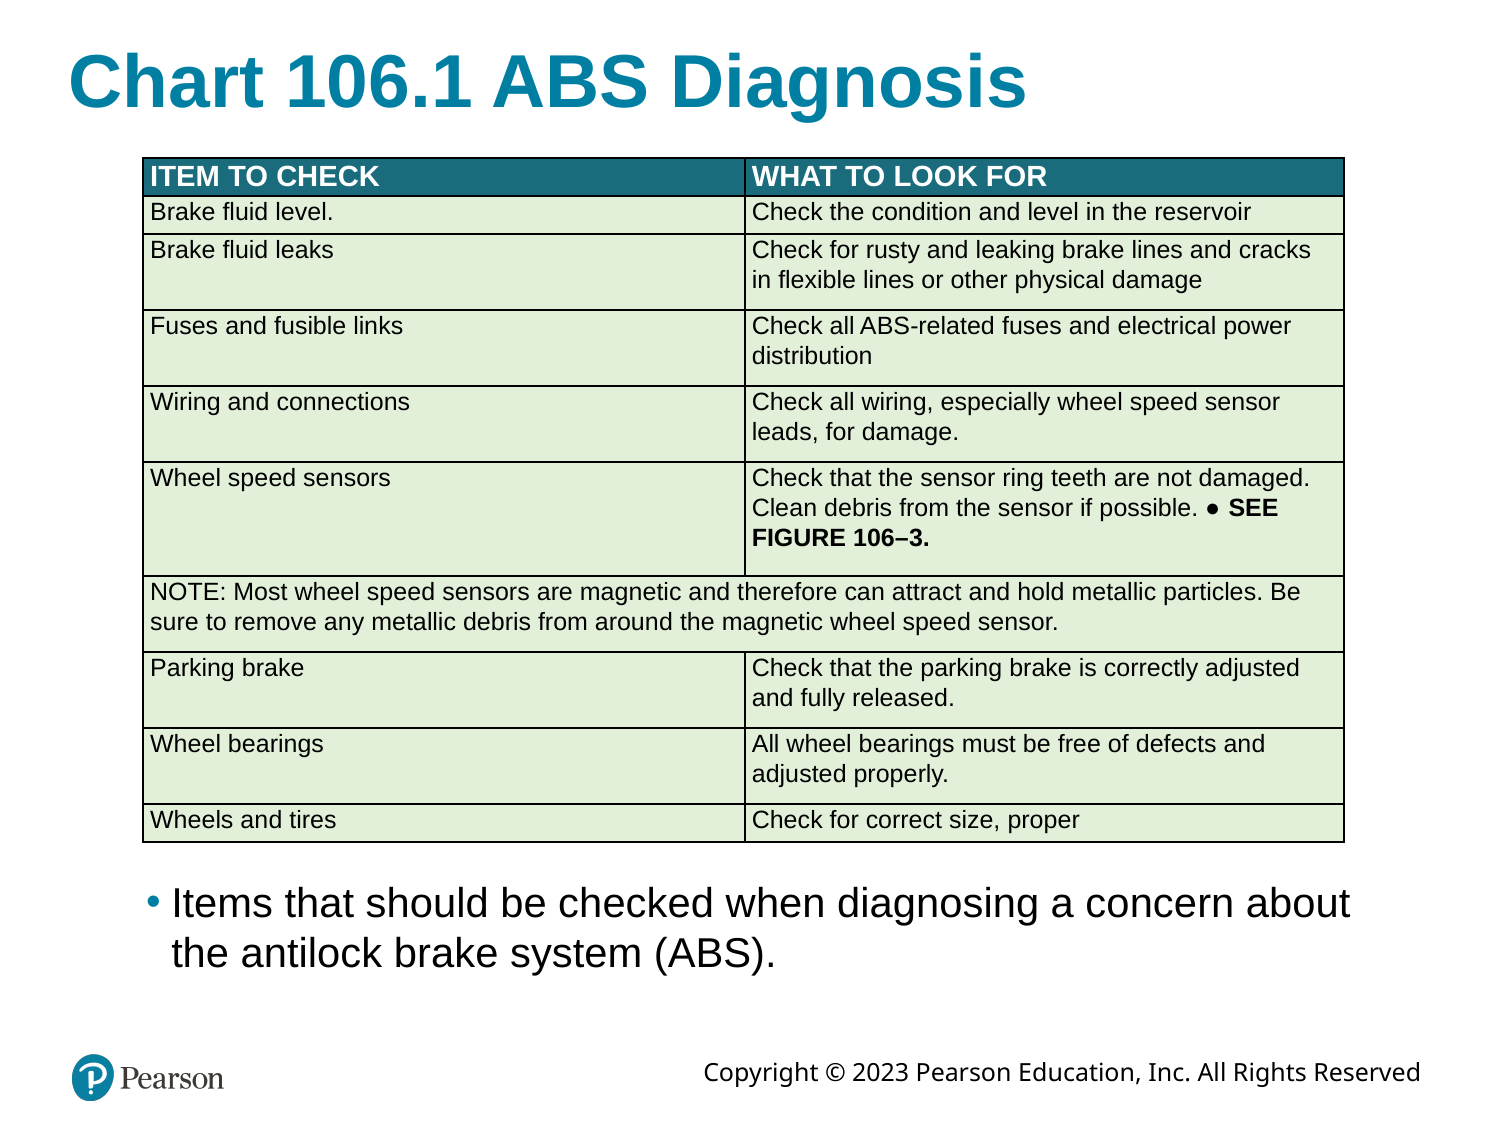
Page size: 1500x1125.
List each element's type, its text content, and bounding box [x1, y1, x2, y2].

table_header WHAT TO LOOK FOR [746, 159, 1343, 195]
table_cell NOTE: Most wheel speed sensors are magnetic and therefore can attract and hold metallic particles. Be sure to remove any metallic debris from around the magnetic wheel speed sensor. [144, 577, 1343, 651]
table_cell Check that the sensor ring teeth are not damaged. Clean debris from the sensor if possible. ● SEE FIGURE 106–3. [746, 463, 1343, 575]
table_cell Brake fluid leaks [144, 235, 744, 309]
table_cell Parking brake [144, 653, 744, 727]
table_cell All wheel bearings must be free of defects and adjusted properly. [746, 729, 1343, 803]
table_cell Check for rusty and leaking brake lines and cracks in flexible lines or other physical damage [746, 235, 1343, 309]
table_header ITEM TO CHECK [144, 159, 744, 195]
title Chart 106.1 ABS Diagnosis [68, 24, 1418, 131]
table_cell Check all wiring, especially wheel speed sensor leads, for damage. [746, 387, 1343, 461]
picture [72, 1054, 88, 1070]
table_cell Brake fluid level. [144, 197, 744, 233]
table_cell Fuses and fusible links [144, 311, 744, 385]
picture [72, 1087, 83, 1101]
table_cell Check that the parking brake is correctly adjusted and fully released. [746, 653, 1343, 727]
table_cell Check for correct size, proper [746, 805, 1343, 841]
table_cell Check the condition and level in the reservoir [746, 197, 1343, 233]
table_cell Wheel bearings [144, 729, 744, 803]
table_cell Wheel speed sensors [144, 463, 744, 575]
table_cell Wiring and connections [144, 387, 744, 461]
table_cell Wheels and tires [144, 805, 744, 841]
table_cell Check all ABS-related fuses and electrical power distribution [746, 311, 1343, 385]
picture [98, 1054, 224, 1101]
list Items that should be checked when diagnosing a concern about the antilock brake system (ABS). [129, 868, 1366, 985]
picture [80, 1063, 106, 1088]
